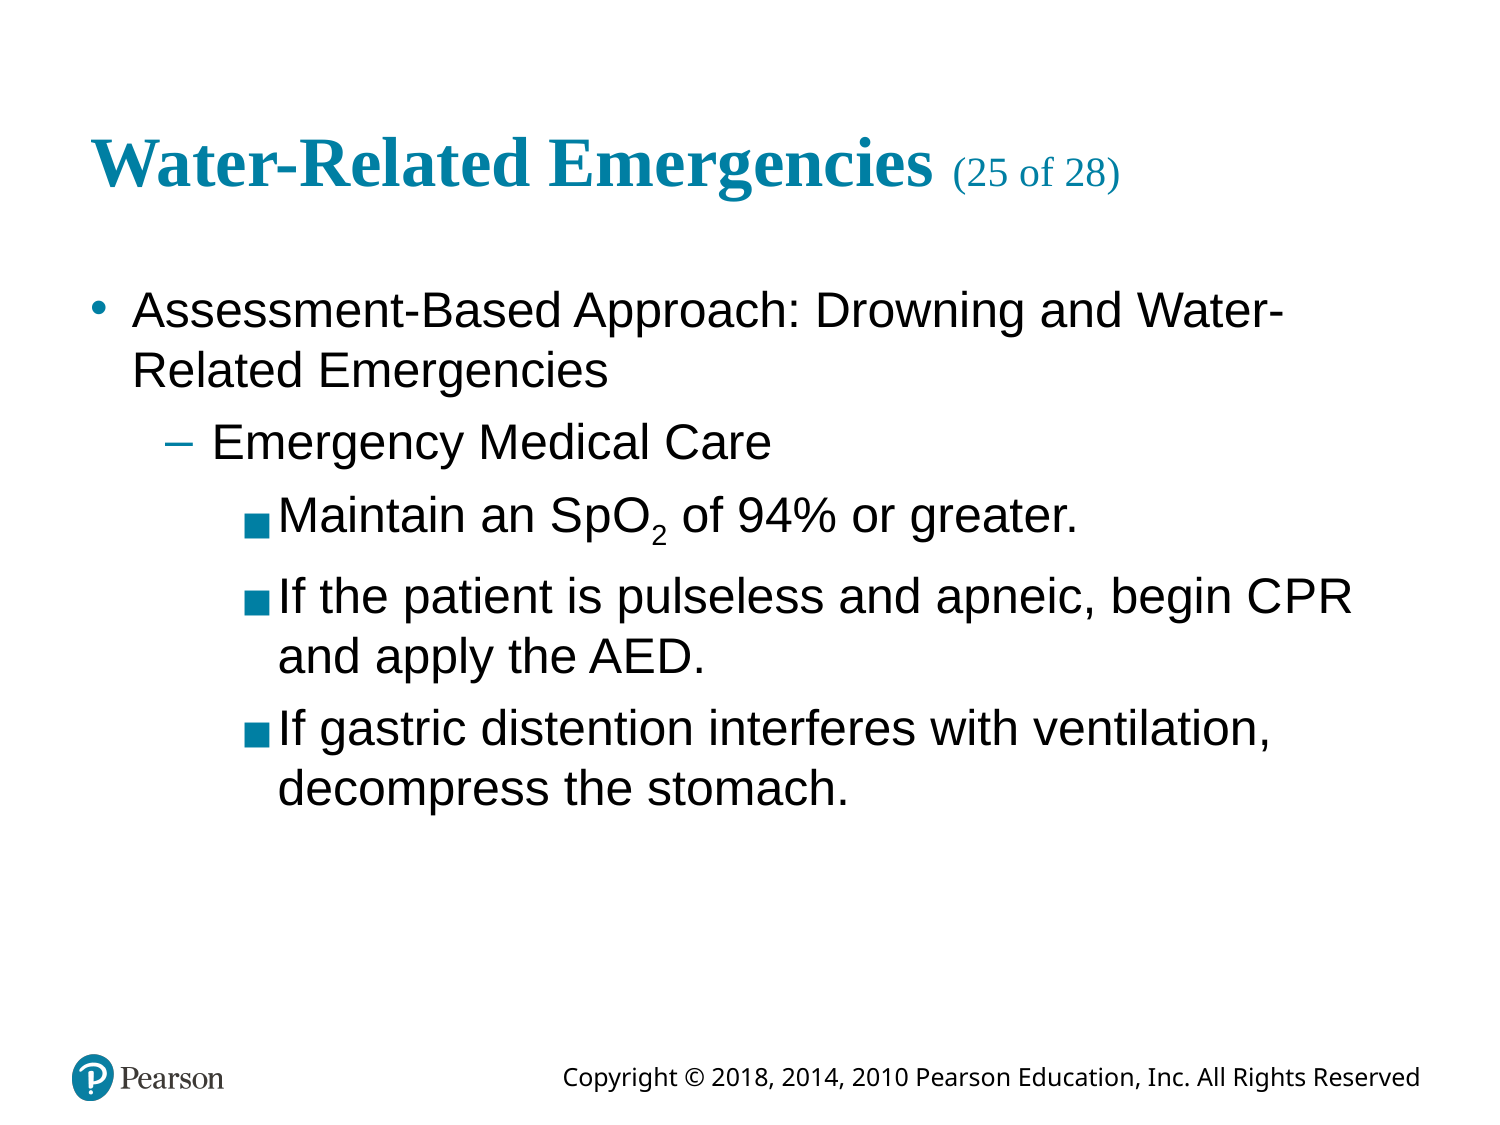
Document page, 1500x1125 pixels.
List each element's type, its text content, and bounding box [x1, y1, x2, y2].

title Water-Related Emergencies (25 of 28) [75, 35, 1425, 216]
picture [72, 1087, 83, 1101]
list Assessment-Based Approach: Drowning and Water-Related Emergencies Emergency Medical Care Maintain an S p O 2 of 94% or greater. If the patient is pulseless and apneic, begin C P R and apply the A E D. If gastric distention interferes with ventilation, decompress the stomach. [75, 262, 1425, 828]
picture [72, 1054, 88, 1070]
picture [98, 1054, 224, 1101]
picture [80, 1063, 106, 1088]
